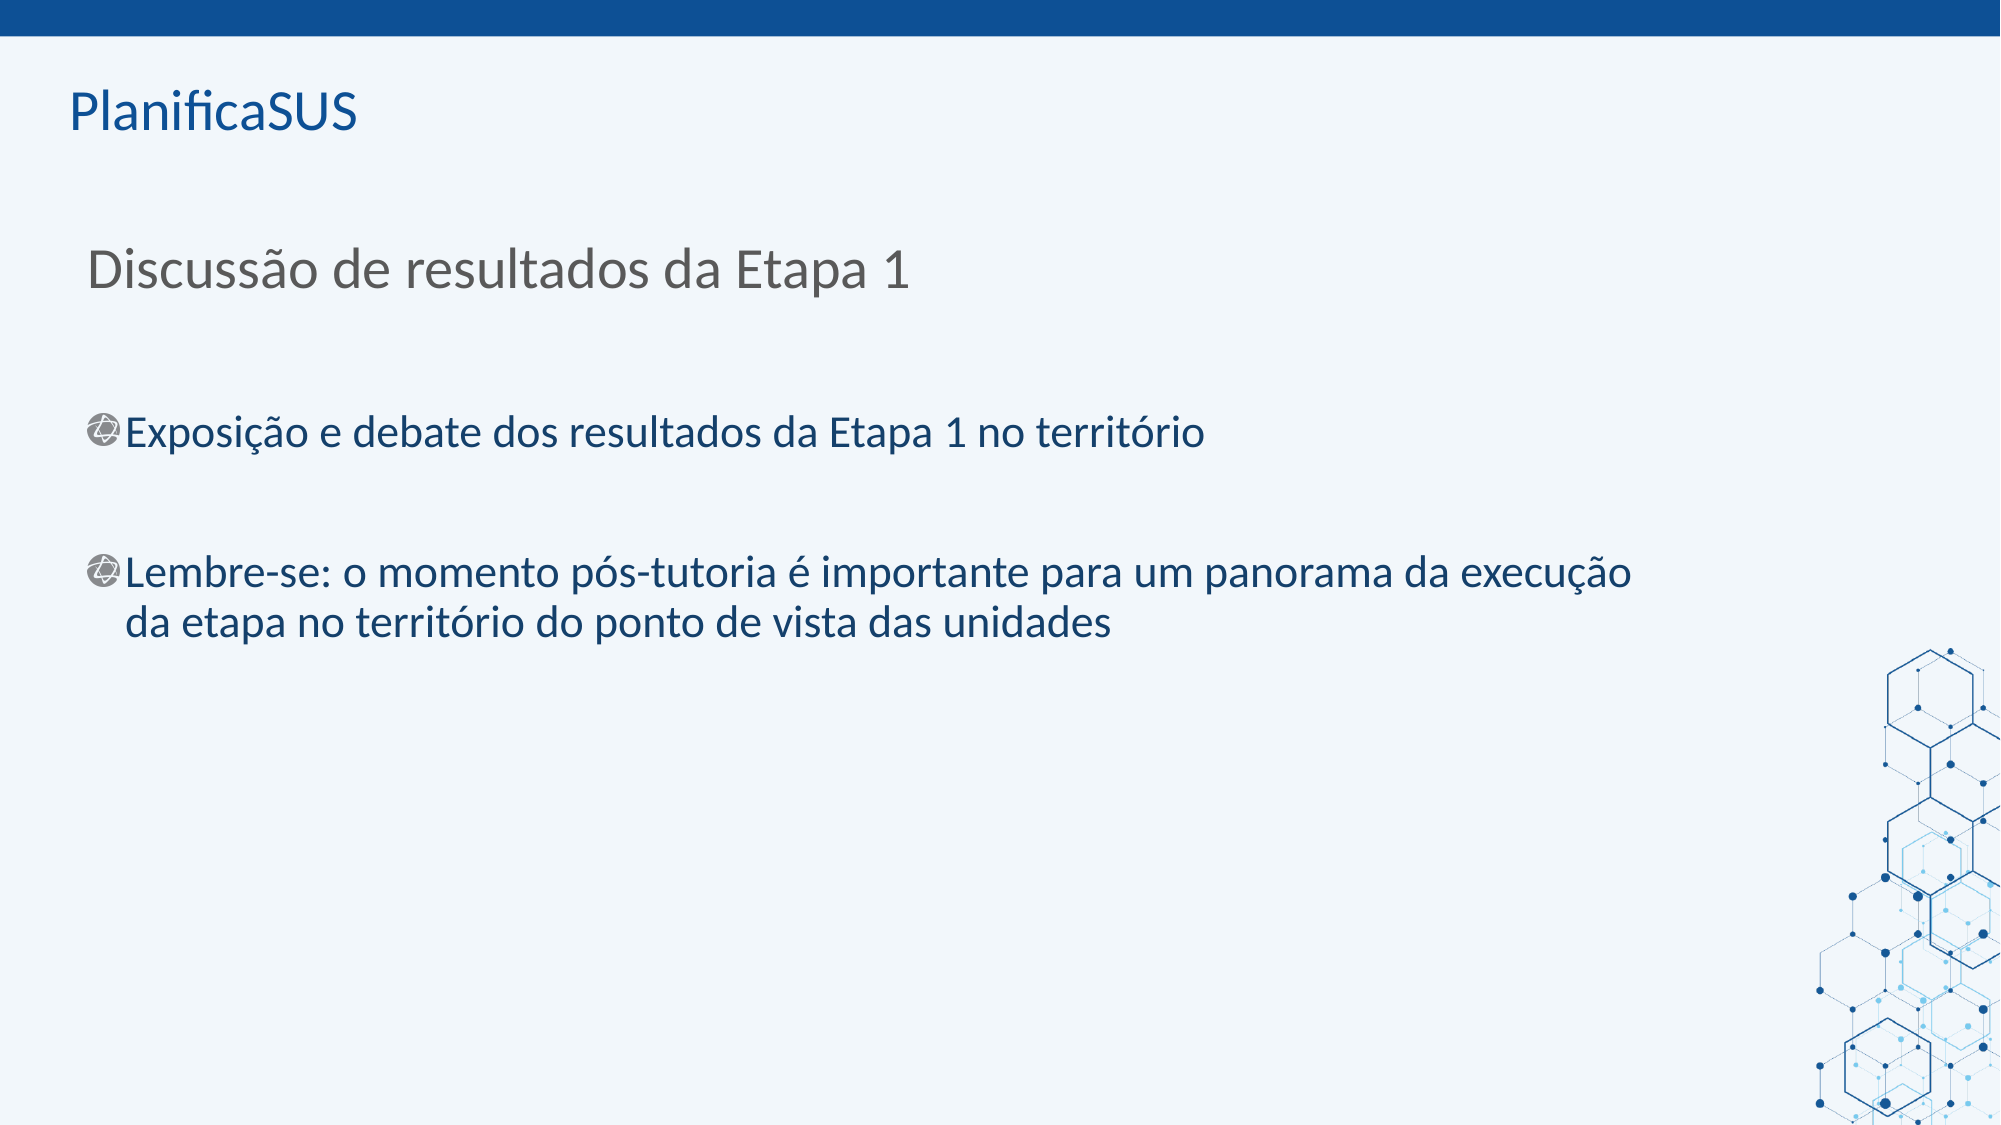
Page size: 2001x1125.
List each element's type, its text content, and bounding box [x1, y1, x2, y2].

picture [1793, 648, 2001, 1125]
picture [87, 554, 120, 587]
list Exposição e debate dos resultados da Etapa 1 no território Lembre-se: o momento pós-tutoria é importante para um panorama da execução da etapa no território do ponto de vista das unidades [72, 400, 1722, 999]
picture [87, 413, 120, 446]
title Discussão de resultados da Etapa 1 [72, 160, 1722, 379]
